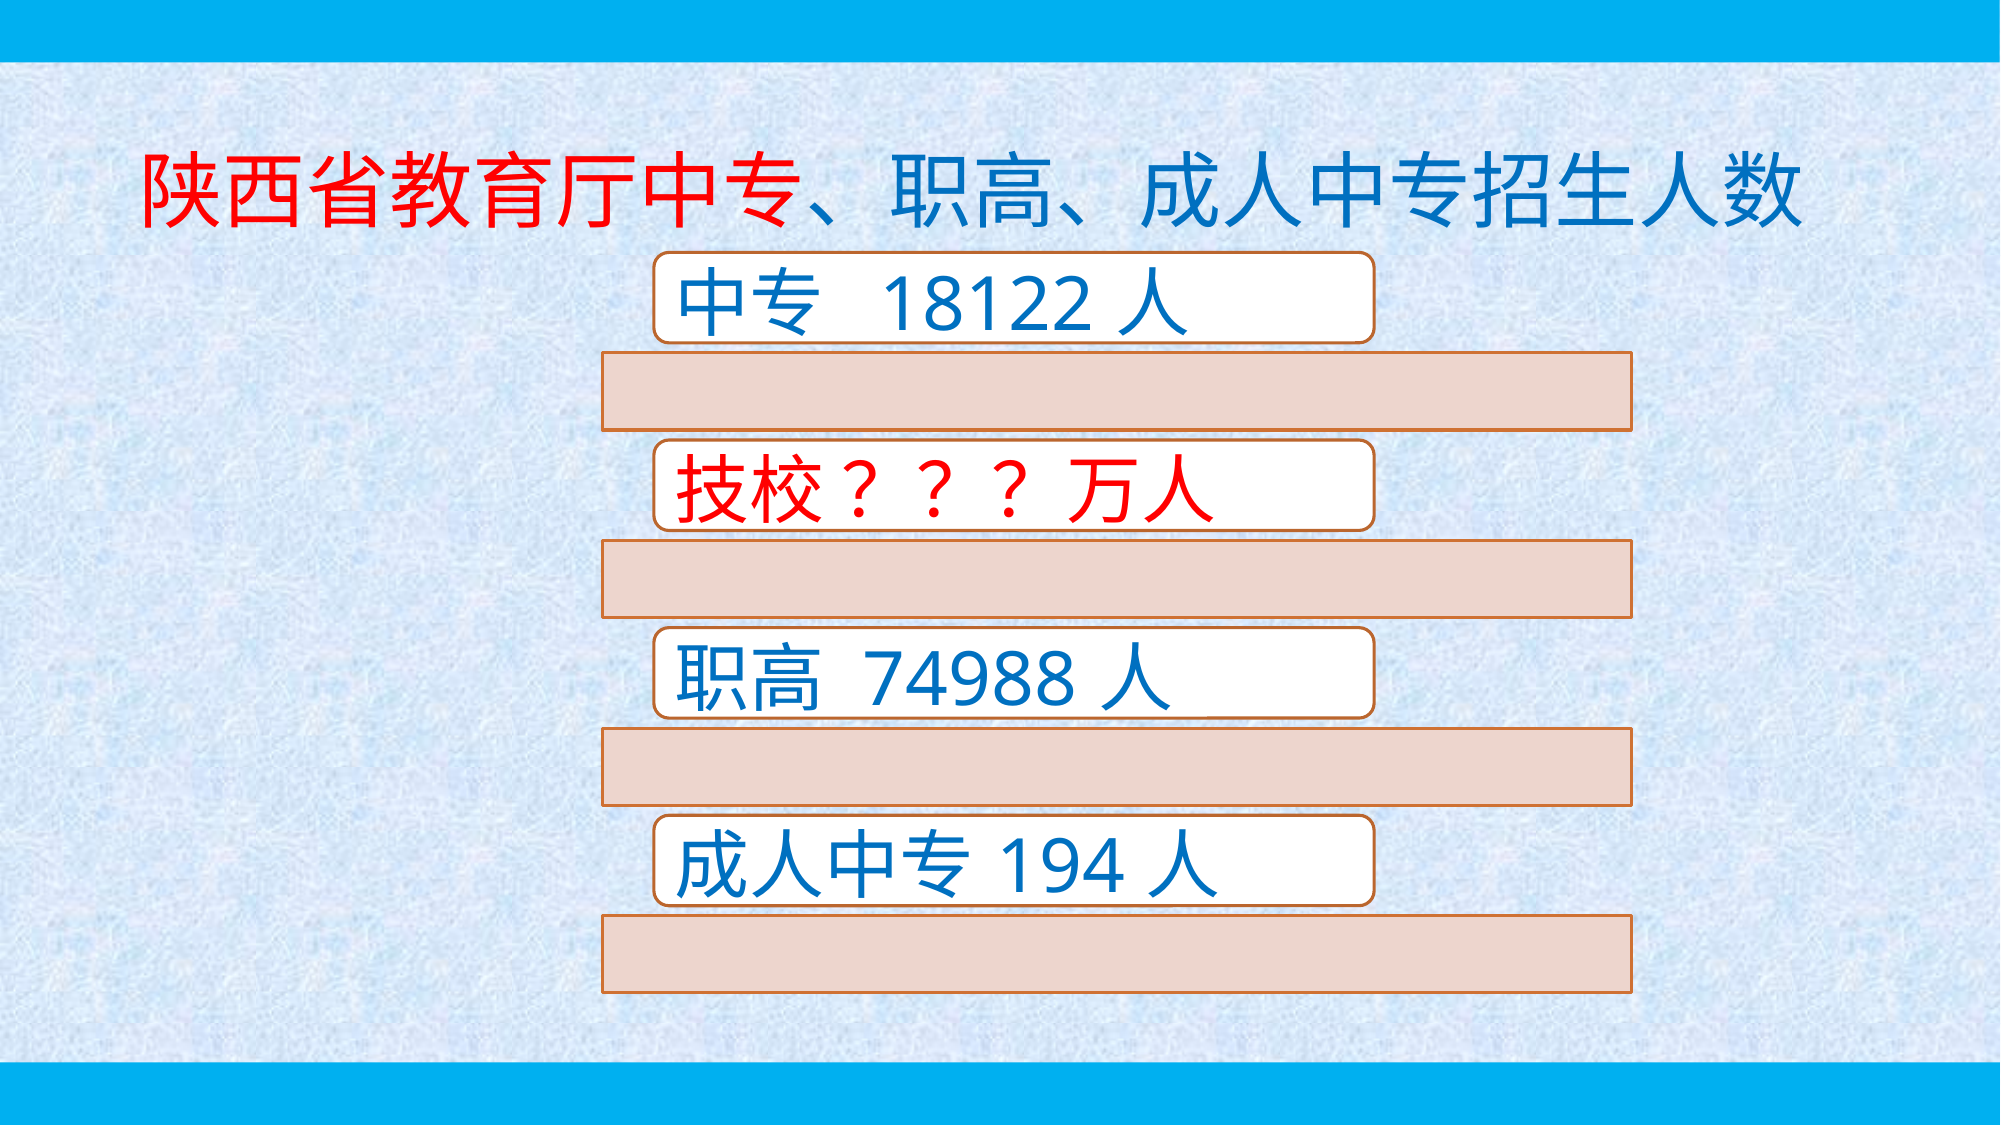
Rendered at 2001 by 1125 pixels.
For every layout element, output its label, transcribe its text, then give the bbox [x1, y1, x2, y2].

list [602, 242, 1632, 994]
title 陕西省教育厅中专、职高、成人中专招生人数 [125, 130, 1911, 243]
picture [0, 0, 2001, 1062]
